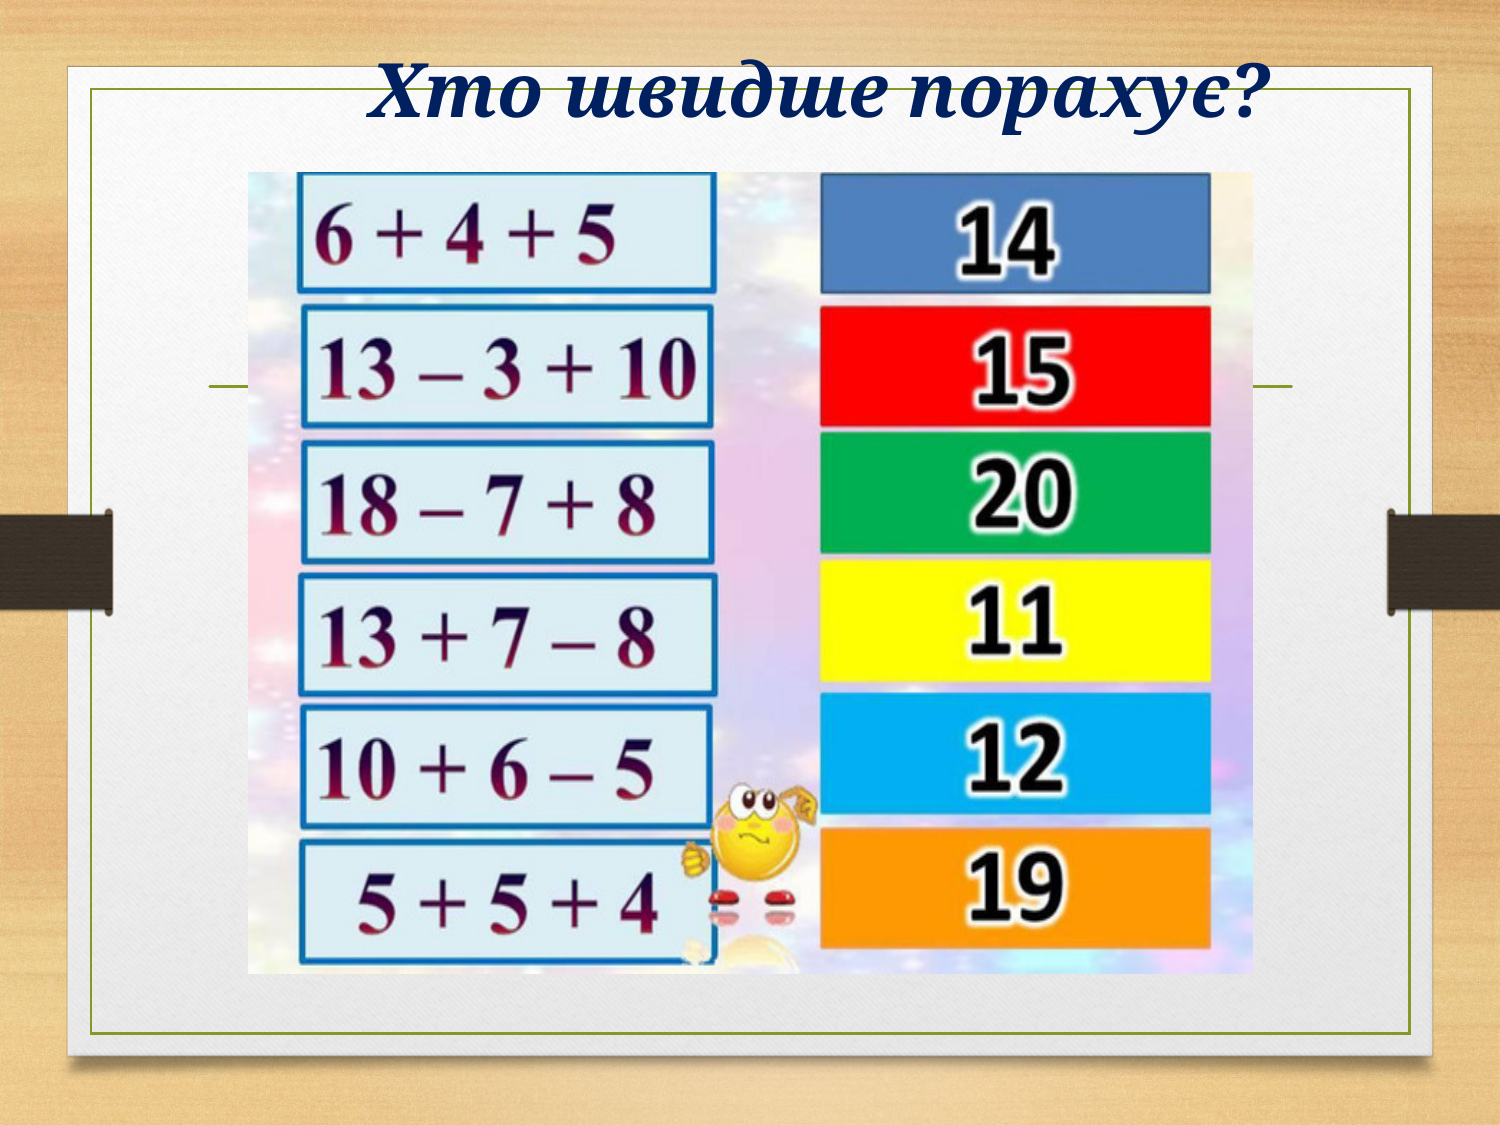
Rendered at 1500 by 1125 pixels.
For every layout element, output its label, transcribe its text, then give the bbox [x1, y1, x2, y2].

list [248, 172, 1253, 974]
text_box Хто швидше порахує? [81, 35, 1430, 140]
picture [0, 0, 1500, 1125]
